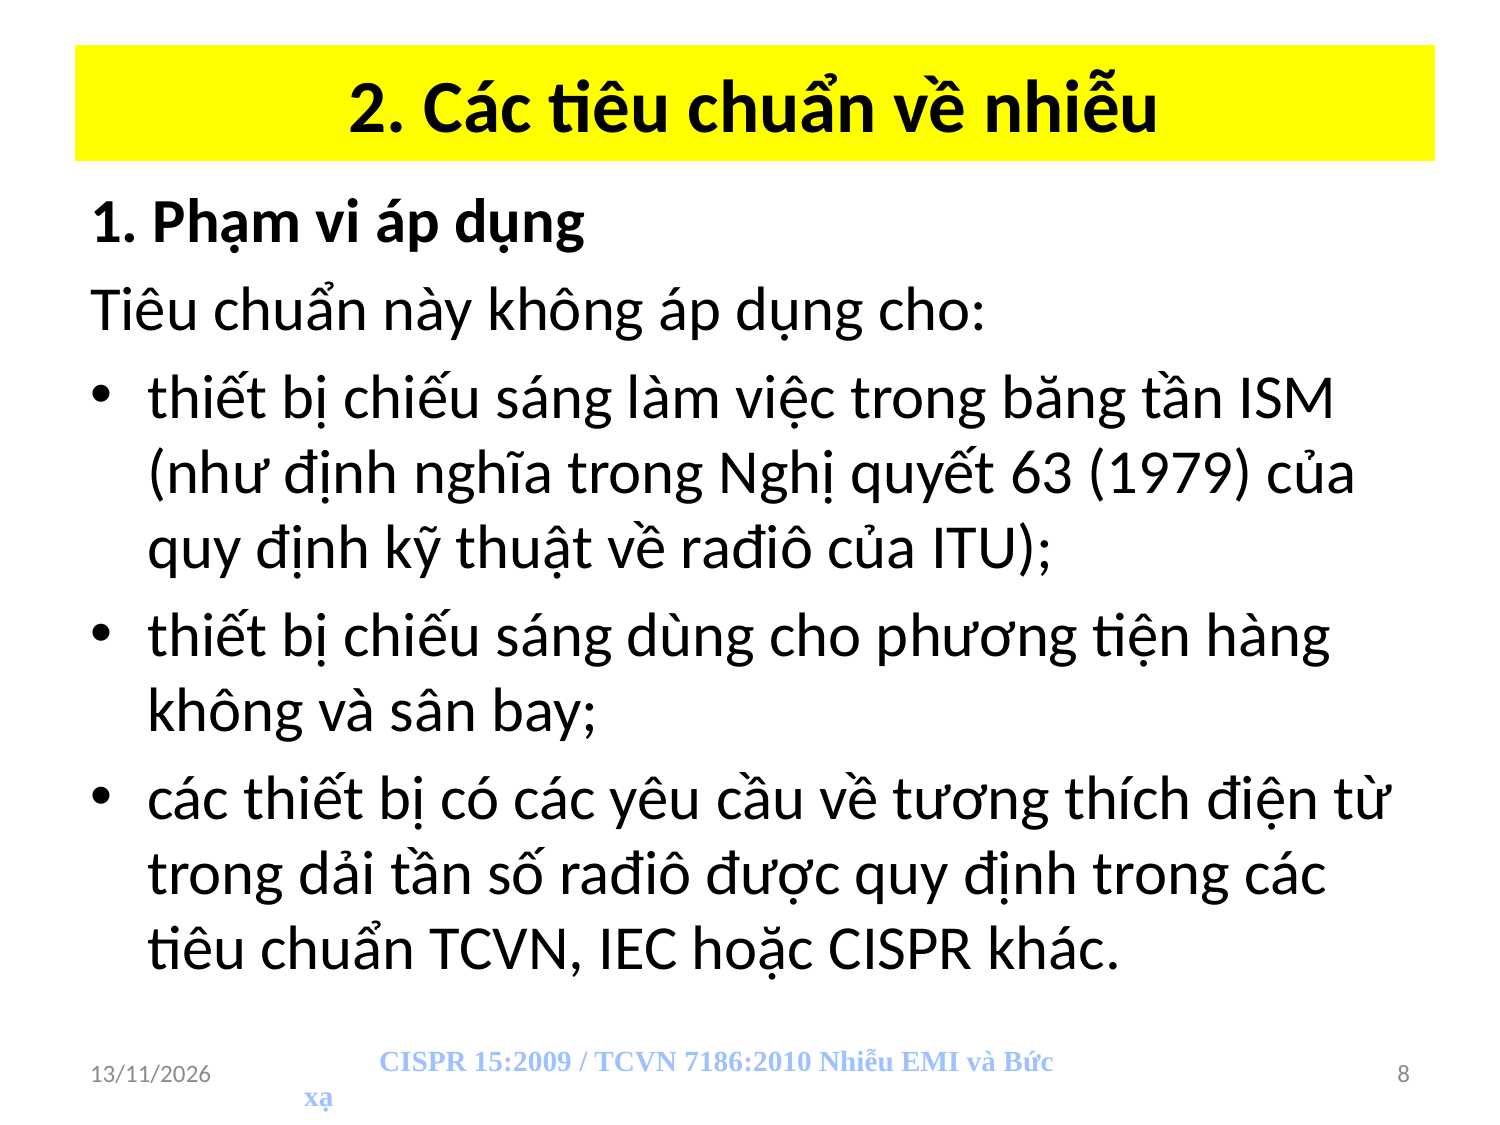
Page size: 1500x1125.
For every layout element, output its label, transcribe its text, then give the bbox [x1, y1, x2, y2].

slide_number 8 [1074, 1042, 1425, 1103]
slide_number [75, 1042, 425, 1103]
text_box CISPR 15:2009 / TCVN 7186:2010 Nhiễu EMI và Bức xạ [289, 1035, 1106, 1101]
list 1. Phạm vi áp dụng Tiêu chuẩn này không áp dụng cho: thiết bị chiếu sáng làm việc trong băng tần ISM (như định nghĩa trong Nghị quyết 63 (1979) của quy định kỹ thuật về rađiô của ITU); thiết bị chiếu sáng dùng cho phương tiện hàng không và sân bay; các thiết bị có các yêu cầu về tương thích điện từ trong dải tần số rađiô được quy định trong các tiêu chuẩn TCVN, IEC hoặc CISPR khác. [75, 172, 1425, 1005]
title 2. Các tiêu chuẩn về nhiễu [75, 45, 1436, 161]
